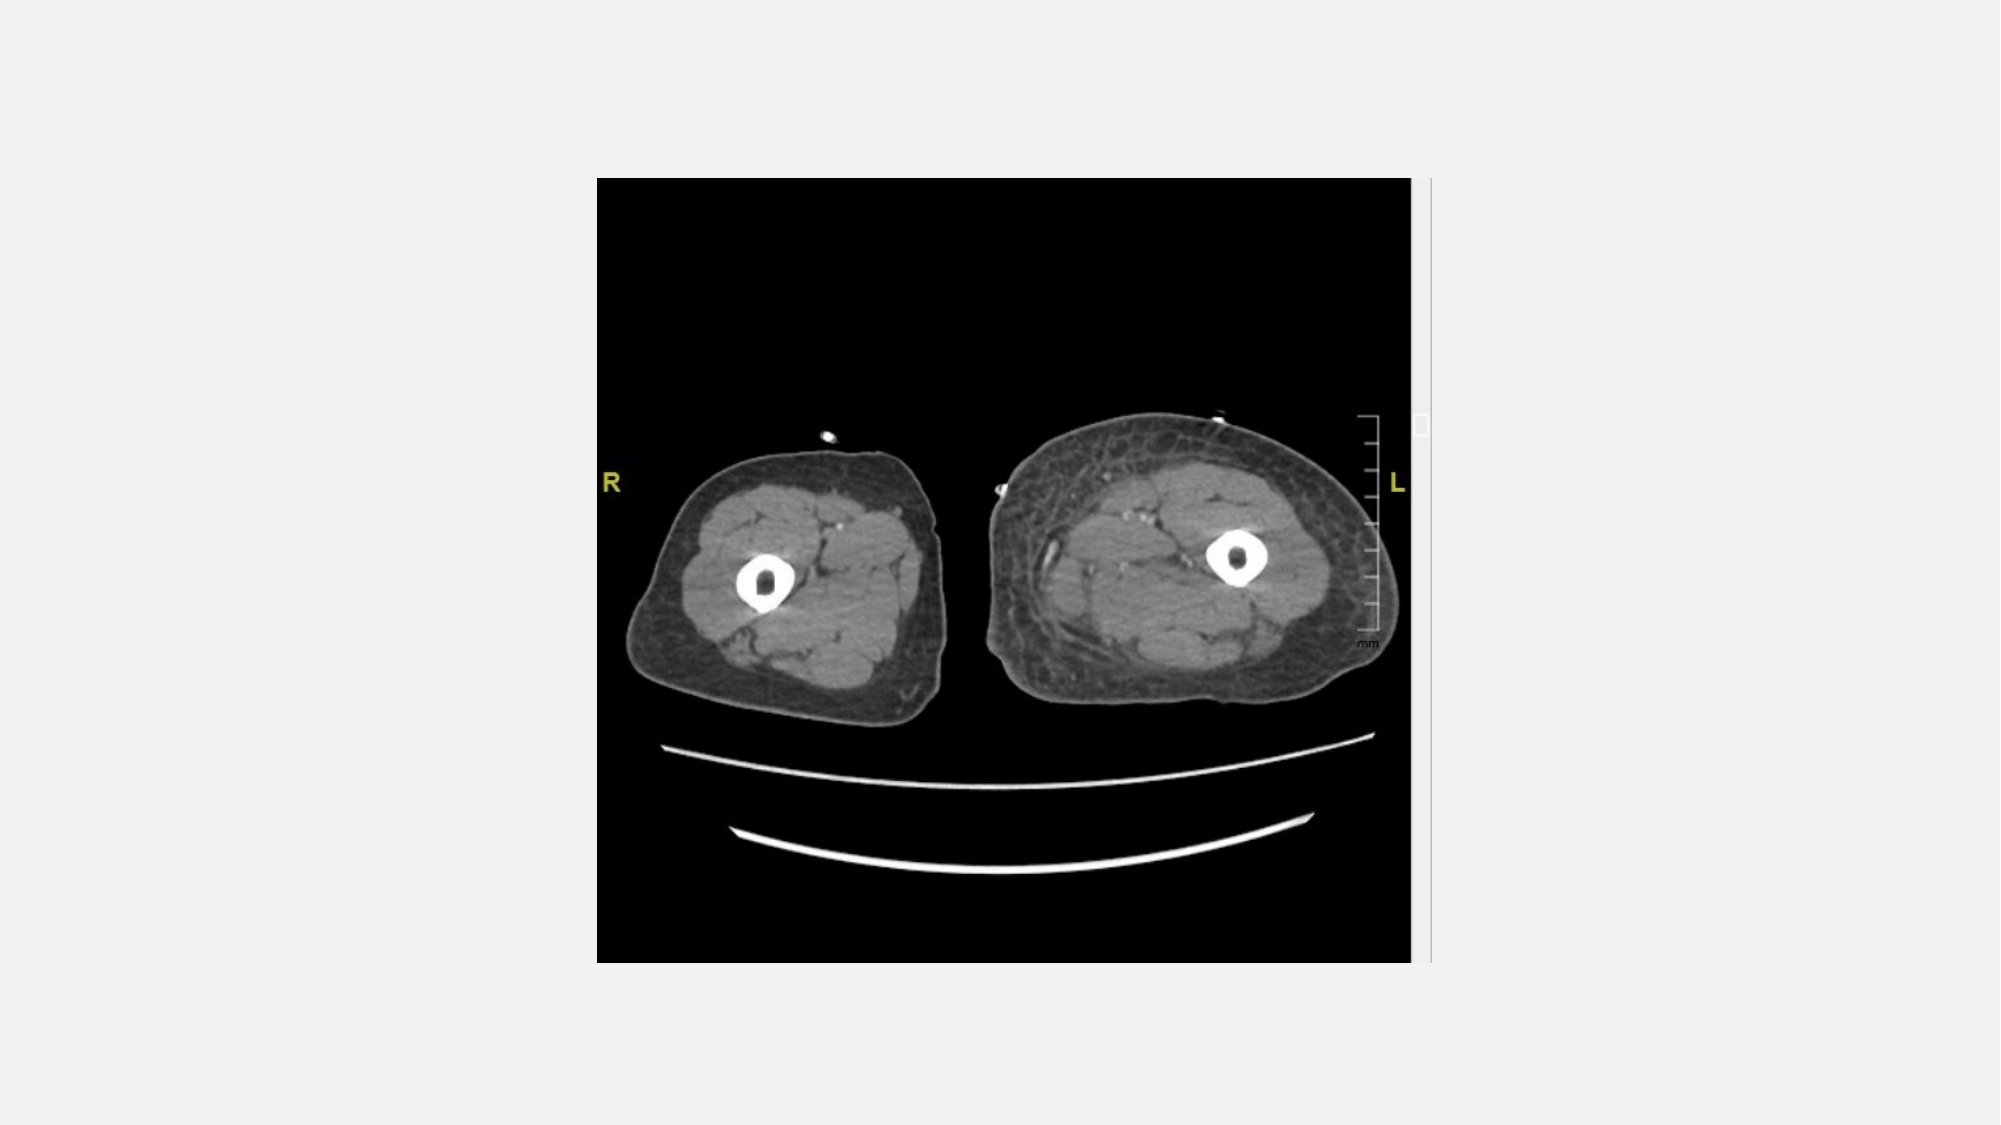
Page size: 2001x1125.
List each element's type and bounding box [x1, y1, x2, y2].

list [597, 178, 1432, 963]
